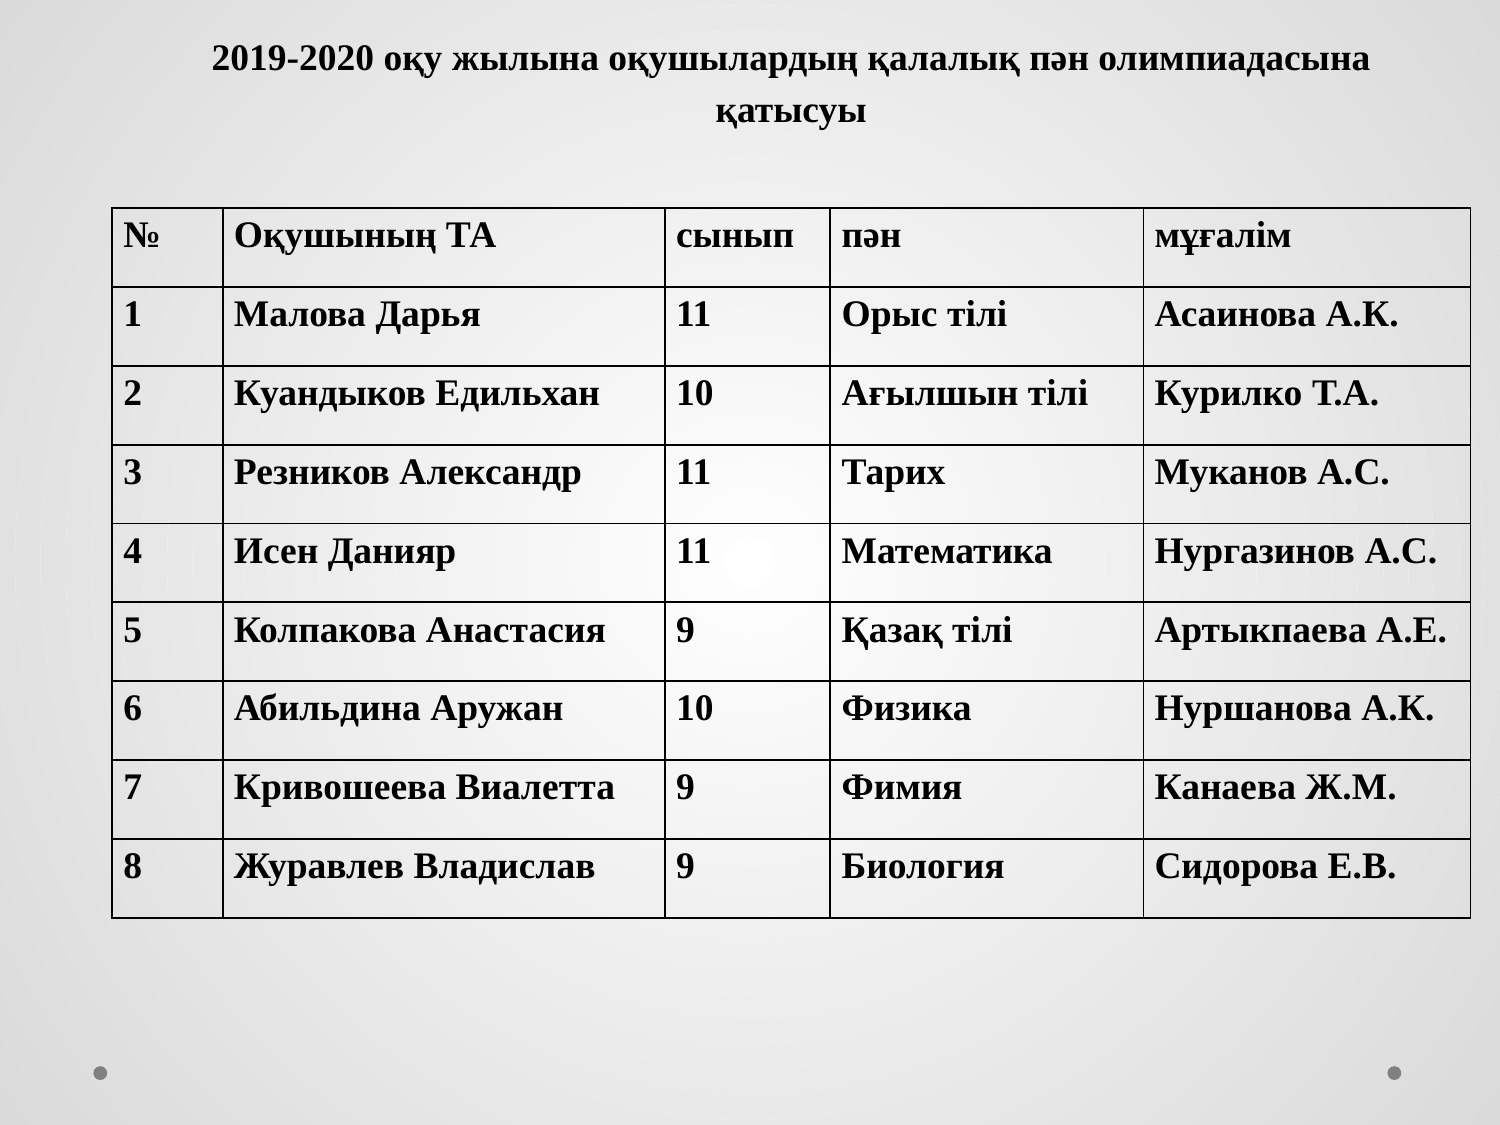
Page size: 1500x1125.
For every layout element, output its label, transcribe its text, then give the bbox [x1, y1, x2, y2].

table_cell 10 [666, 682, 829, 759]
table_cell Қазақ тілі [831, 603, 1143, 680]
table_cell Абильдина Аружан [224, 682, 664, 759]
table_cell Исен Данияр [224, 524, 664, 601]
table_cell 4 [113, 524, 222, 601]
table_cell 5 [113, 603, 222, 680]
table_header сынып [666, 209, 829, 286]
table_cell Нургазинов А.С. [1144, 524, 1470, 601]
table_cell Математика [831, 524, 1143, 601]
table_cell Ағылшын тілі [831, 367, 1143, 444]
table_cell Физика [831, 682, 1143, 759]
table_cell 9 [666, 840, 829, 917]
table_cell Сидорова Е.В. [1144, 840, 1470, 917]
table_cell 11 [666, 446, 829, 523]
table_cell Курилко Т.А. [1144, 367, 1470, 444]
table_cell Орыс тілі [831, 288, 1143, 365]
table_cell Резников Александр [224, 446, 664, 523]
table_cell Нуршанова А.К. [1144, 682, 1470, 759]
table_cell 6 [113, 682, 222, 759]
table_cell 7 [113, 761, 222, 838]
table_cell Куандыков Едильхан [224, 367, 664, 444]
table_header № [113, 209, 222, 286]
table_header пән [831, 209, 1143, 286]
table_cell Колпакова Анастасия [224, 603, 664, 680]
table_cell Артыкпаева А.Е. [1144, 603, 1470, 680]
table_cell 1 [113, 288, 222, 365]
table_cell 2 [113, 367, 222, 444]
text_box 2019-2020 оқу жылына оқушылардың қалалық пән олимпиадасына қатысуы [159, 19, 1424, 138]
table_cell Кривошеева Виалетта [224, 761, 664, 838]
table_cell Журавлев Владислав [224, 840, 664, 917]
table_cell Канаева Ж.М. [1144, 761, 1470, 838]
table_cell 11 [666, 288, 829, 365]
table_cell 9 [666, 603, 829, 680]
table_cell Фимия [831, 761, 1143, 838]
table_header мұғалім [1144, 209, 1470, 286]
table_cell Малова Дарья [224, 288, 664, 365]
table_cell Биология [831, 840, 1143, 917]
table_cell 8 [113, 840, 222, 917]
table_header Оқушының ТА [224, 209, 664, 286]
table_cell 11 [666, 524, 829, 601]
table_cell 9 [666, 761, 829, 838]
table_cell 10 [666, 367, 829, 444]
table_cell 3 [113, 446, 222, 523]
table_cell Тарих [831, 446, 1143, 523]
table_cell Асаинова А.К. [1144, 288, 1470, 365]
table_cell Муканов А.С. [1144, 446, 1470, 523]
